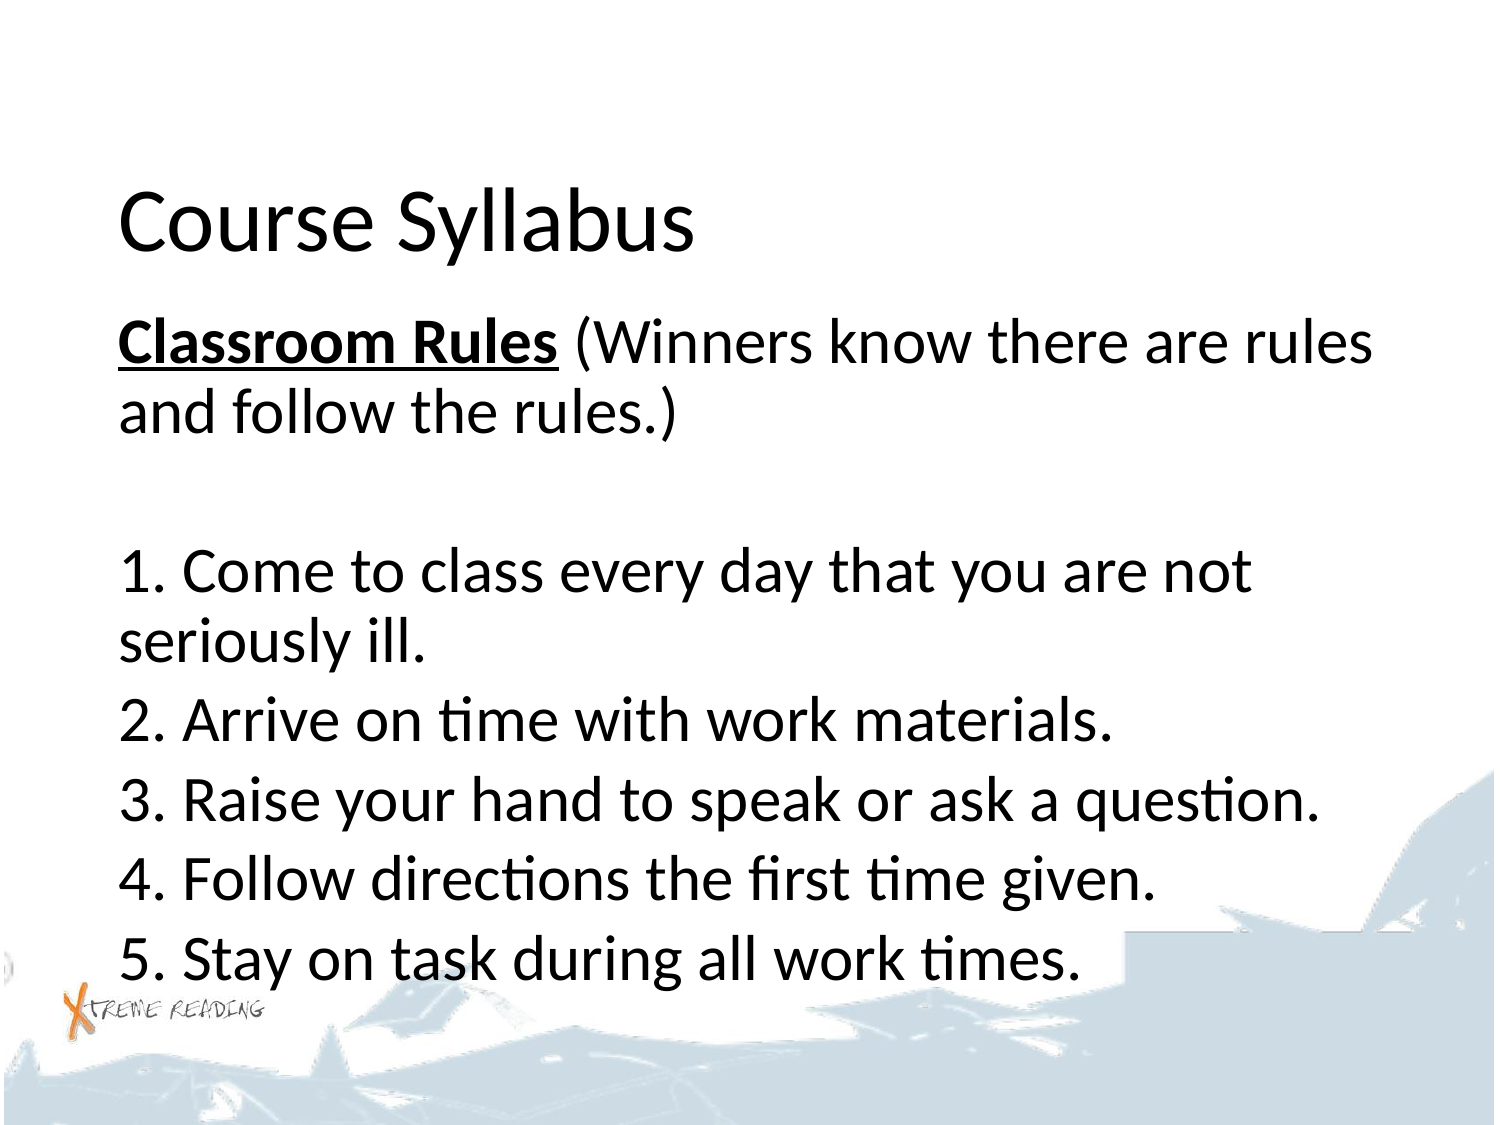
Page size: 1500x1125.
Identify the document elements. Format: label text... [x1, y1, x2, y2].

title Course Syllabus [103, 59, 1397, 278]
list Classroom Rules (Winners know there are rules and follow the rules.) 1. Come to class every day that you are not seriously ill. 2. Arrive on time with work materials. 3. Raise your hand to speak or ask a question. 4. Follow directions the first time given. 5. Stay on task during all work times. [103, 299, 1397, 1014]
picture [4, 0, 1494, 1125]
